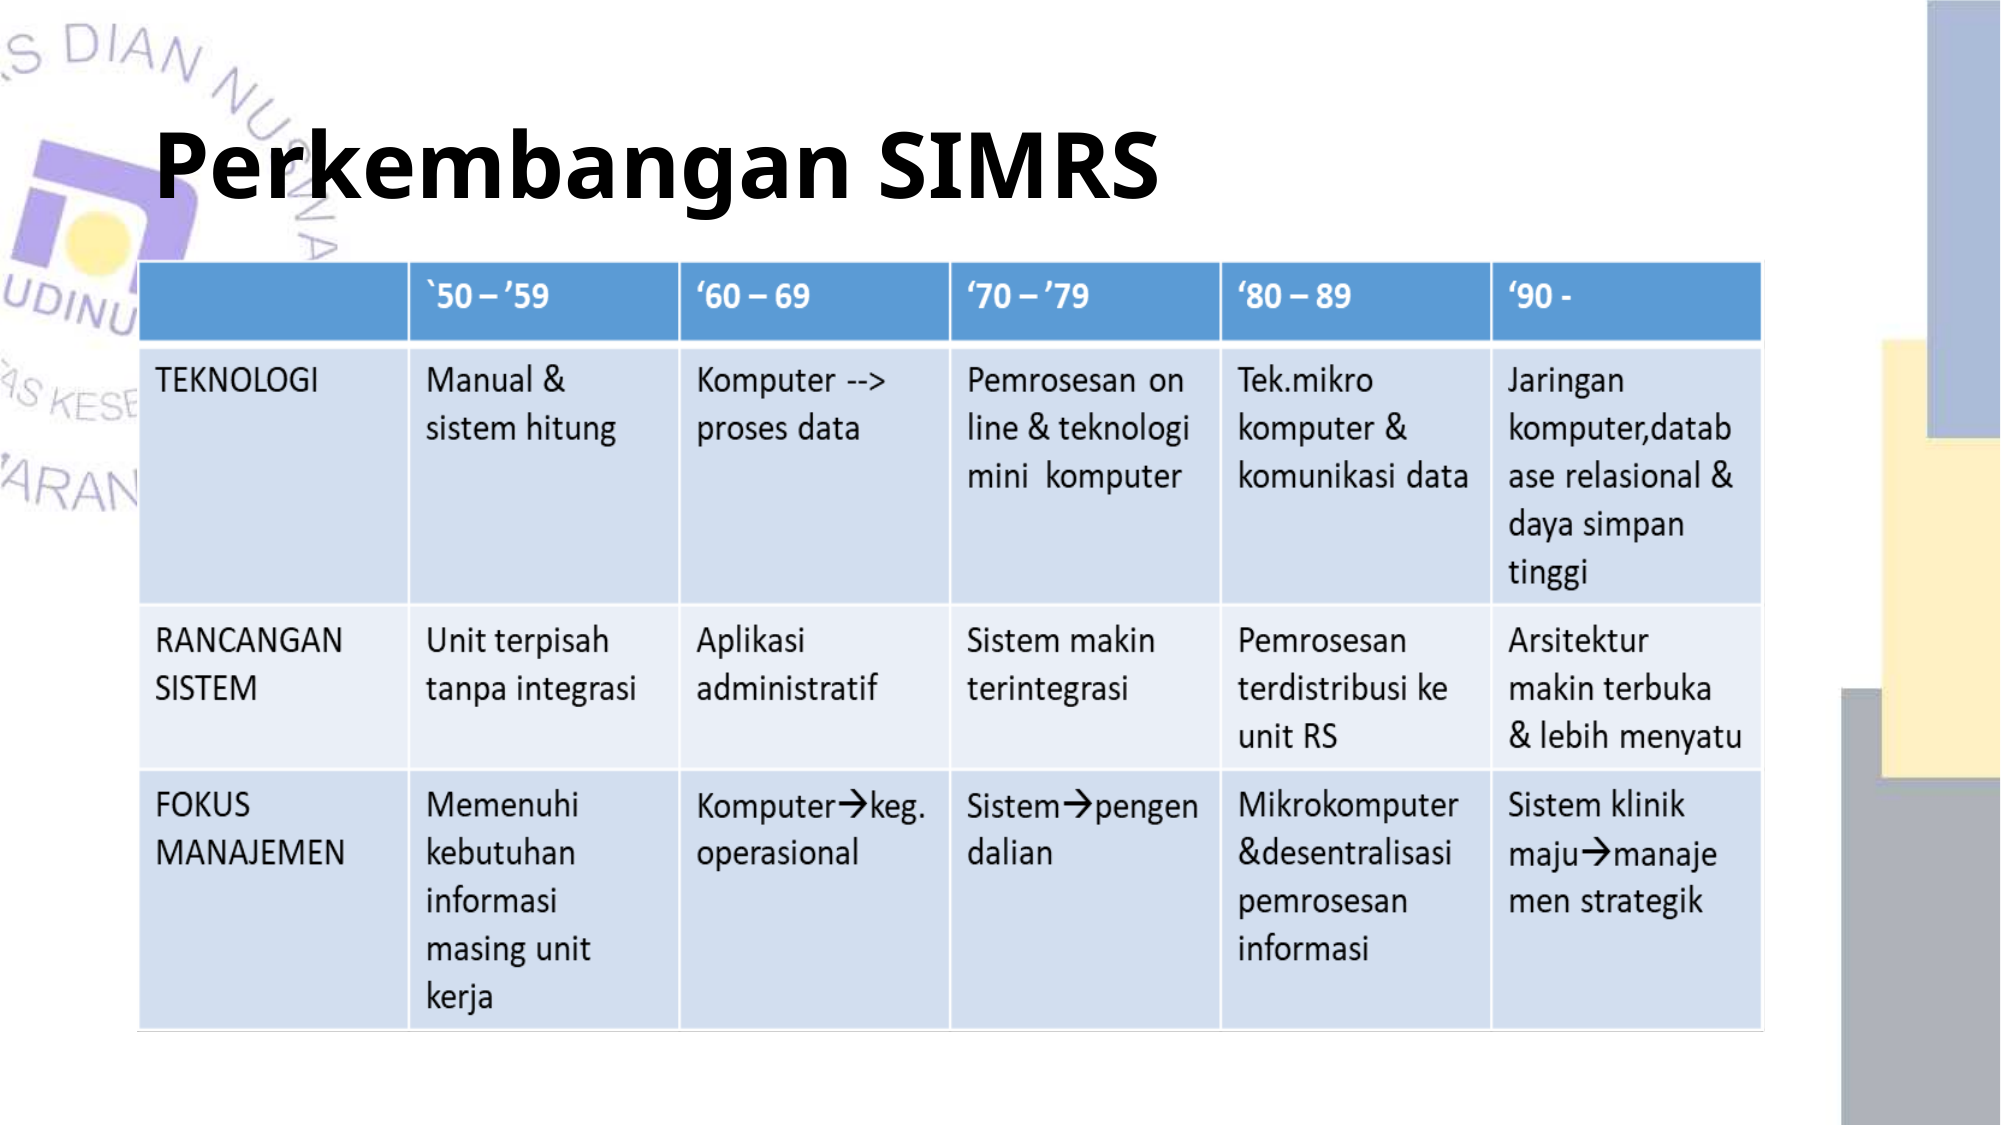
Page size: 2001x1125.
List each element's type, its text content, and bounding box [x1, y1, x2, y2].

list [137, 259, 1768, 1044]
title Perkembangan SIMRS [137, 59, 1863, 278]
picture [0, 0, 2001, 1125]
